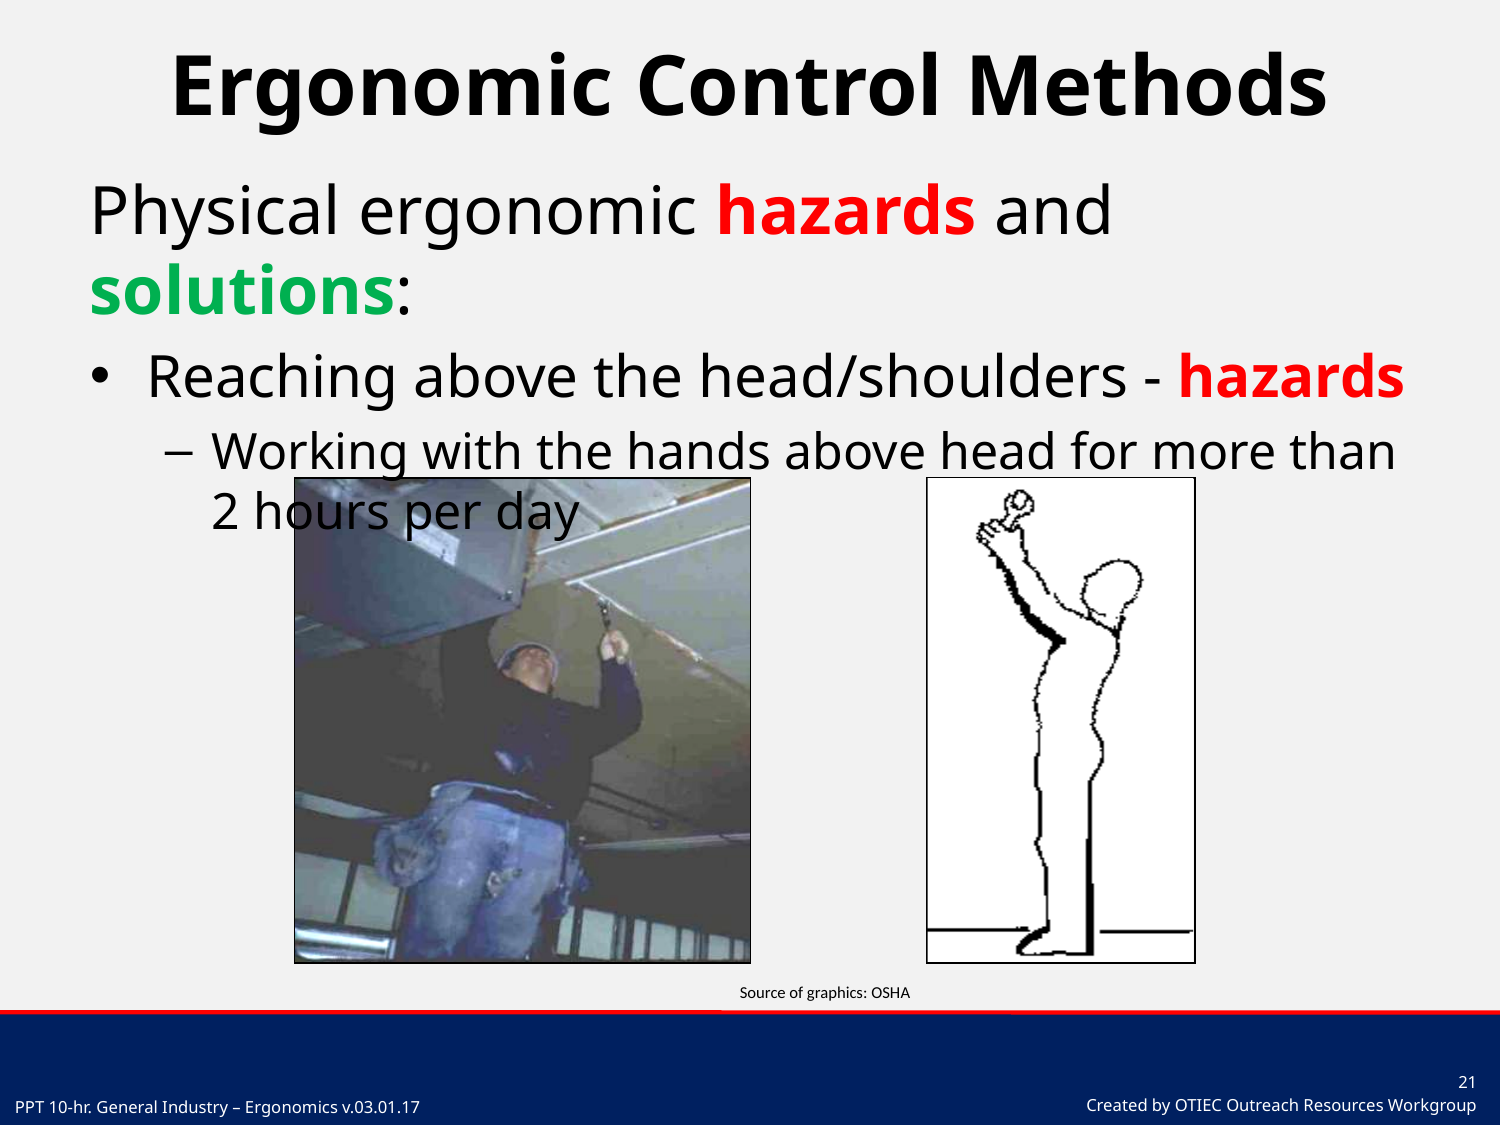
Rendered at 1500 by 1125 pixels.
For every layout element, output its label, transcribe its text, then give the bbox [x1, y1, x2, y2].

list Physical ergonomic hazards and solutions: Reaching above the head/shoulders - hazards Working with the hands above head for more than 2 hours per day [75, 160, 1438, 511]
title Ergonomic Control Methods [75, 24, 1425, 213]
text_box Source of graphics: OSHA [724, 974, 938, 1010]
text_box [927, 478, 1195, 963]
picture [294, 478, 751, 963]
